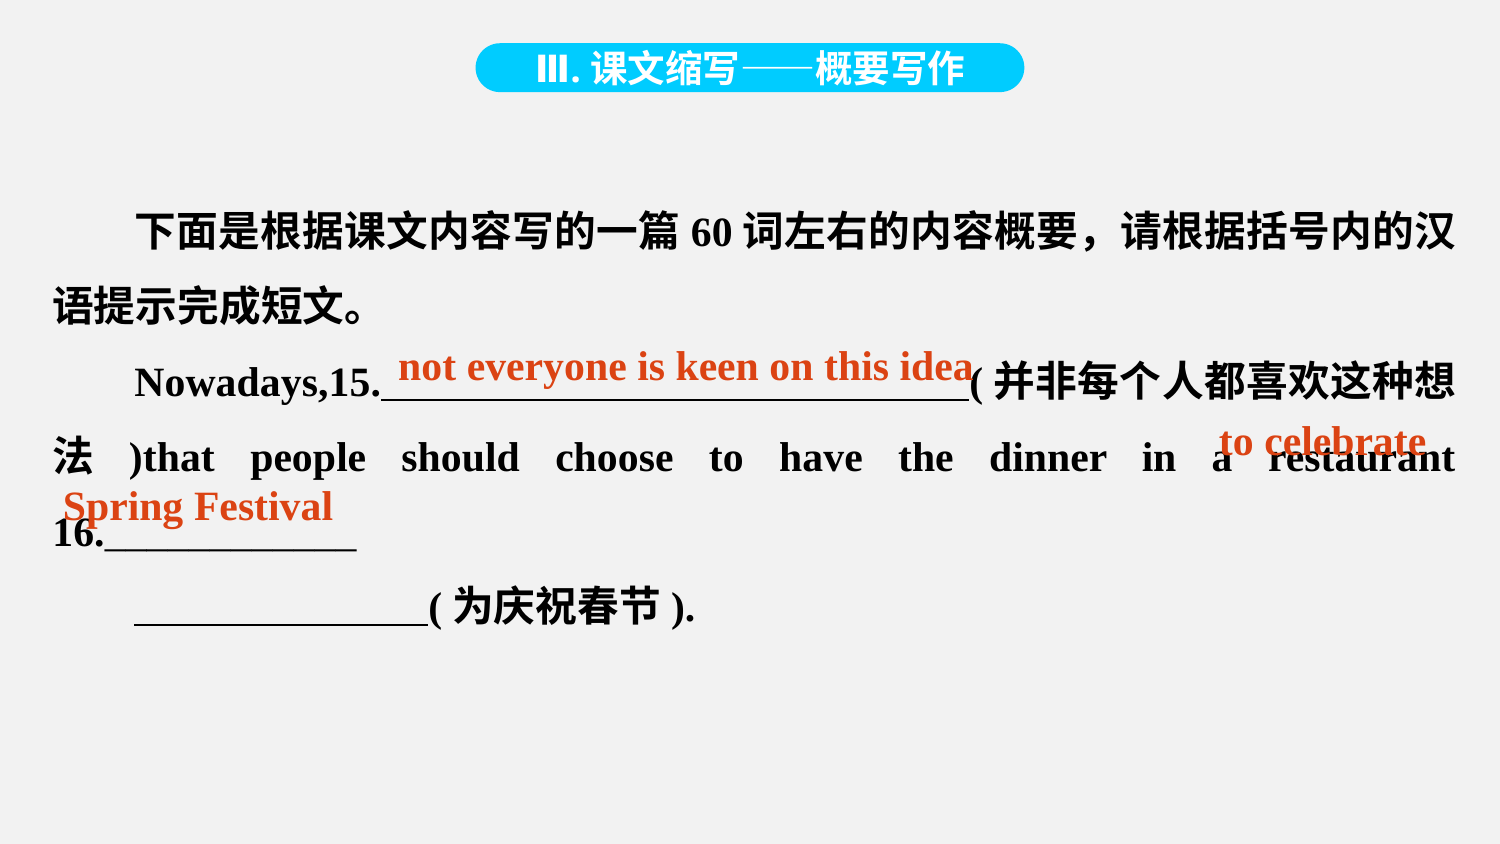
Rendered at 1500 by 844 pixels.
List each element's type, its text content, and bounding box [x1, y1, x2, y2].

text_box to celebrate [1207, 408, 1439, 470]
text_box Ⅲ.课文缩写——概要写作 [473, 41, 1027, 95]
text_box not everyone is keen on this idea [386, 332, 1043, 394]
text_box 下面是根据课文内容写的一篇60词左右的内容概要，请根据括号内的汉语提示完成短文。 Nowadays,15. (并非每个人都喜欢这种想法)that people should choose to have the dinner in a restaurant 16.____________ (为庆祝春节). [41, 174, 1468, 636]
text_box Spring Festival [41, 473, 355, 535]
